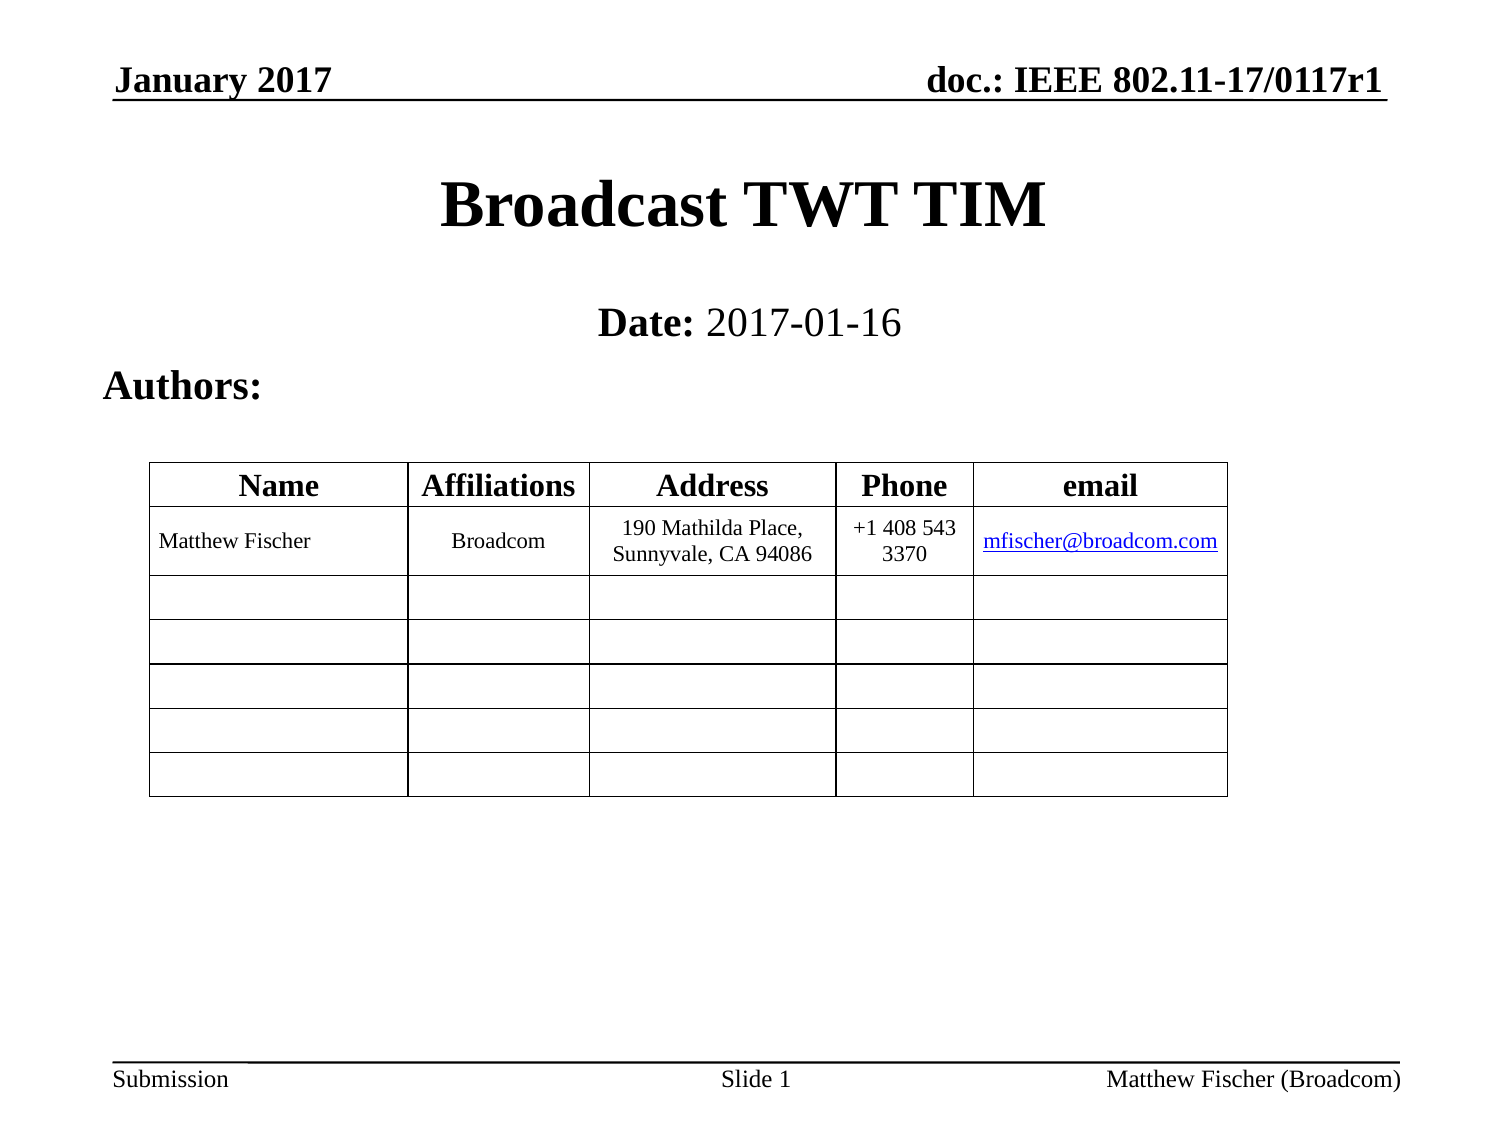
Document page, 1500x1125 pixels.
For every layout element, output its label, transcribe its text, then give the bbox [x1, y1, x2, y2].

footer Matthew Fischer (Broadcom) [1102, 1061, 1402, 1093]
list Date: 2017-01-16 [112, 287, 1388, 351]
slide_number Slide 1 [712, 1061, 800, 1093]
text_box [137, 461, 1295, 998]
title Broadcast TWT TIM [62, 112, 1426, 288]
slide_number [114, 54, 335, 101]
text_box Authors: [87, 349, 325, 413]
